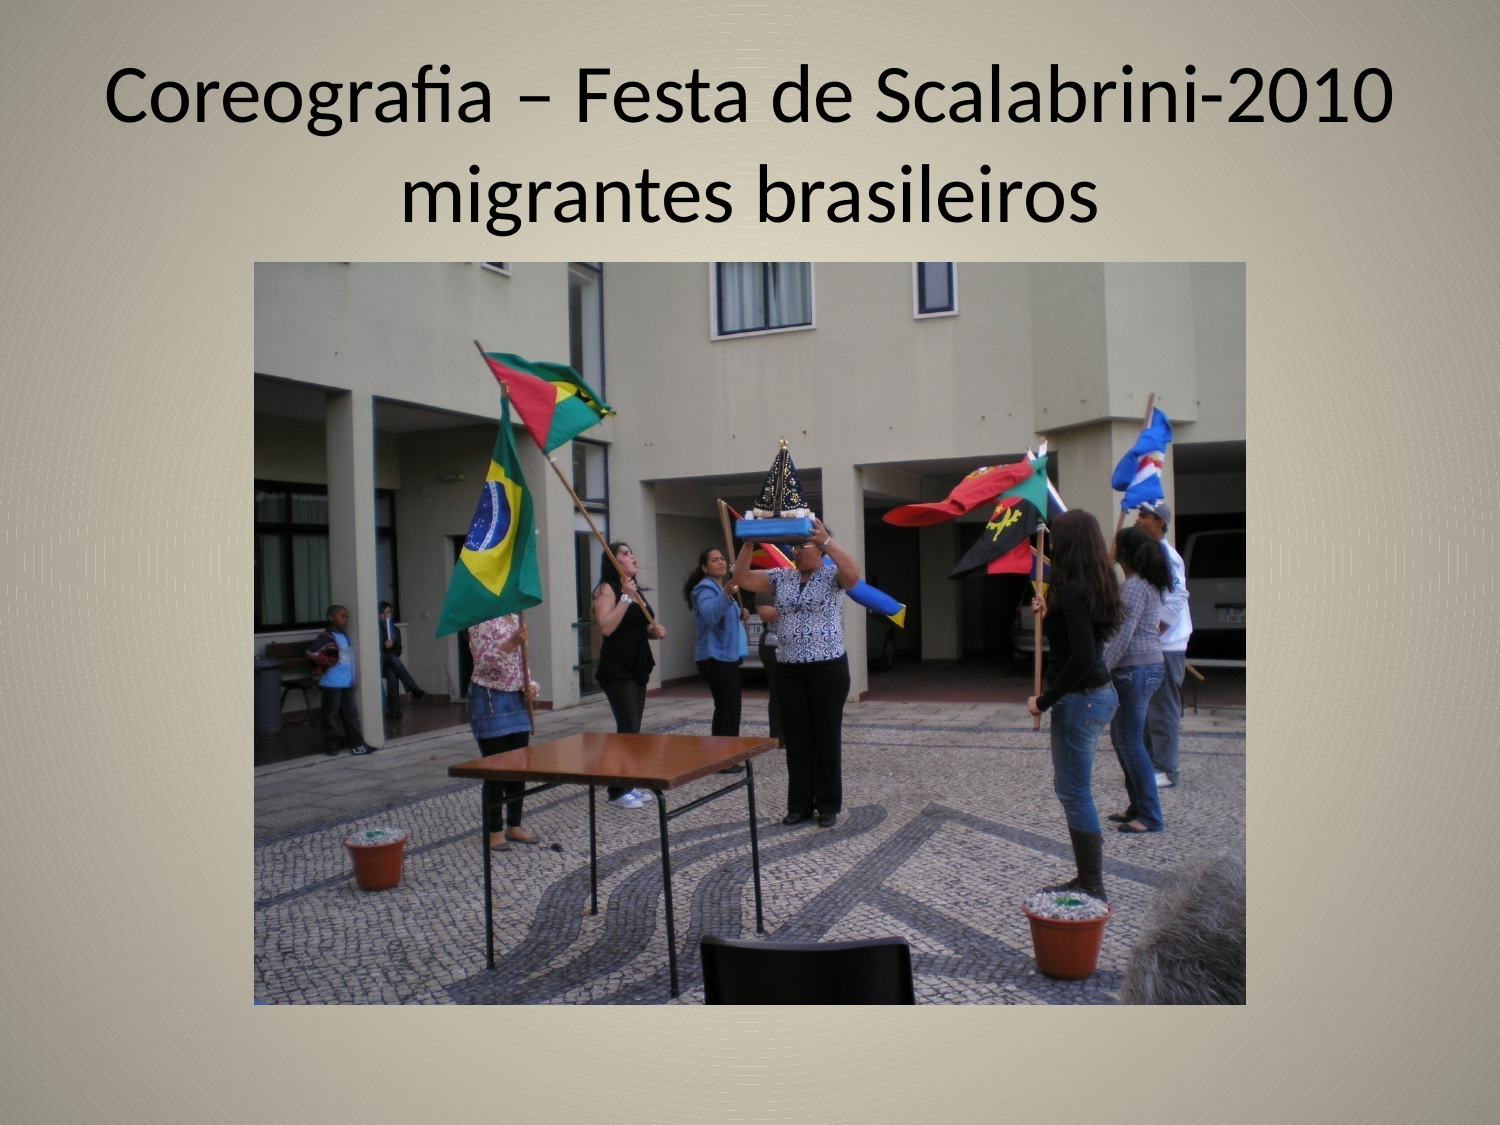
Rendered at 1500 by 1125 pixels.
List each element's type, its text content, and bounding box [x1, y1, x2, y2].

title Coreografia – Festa de Scalabrini-2010 migrantes brasileiros [74, 44, 1426, 233]
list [254, 262, 1246, 1006]
